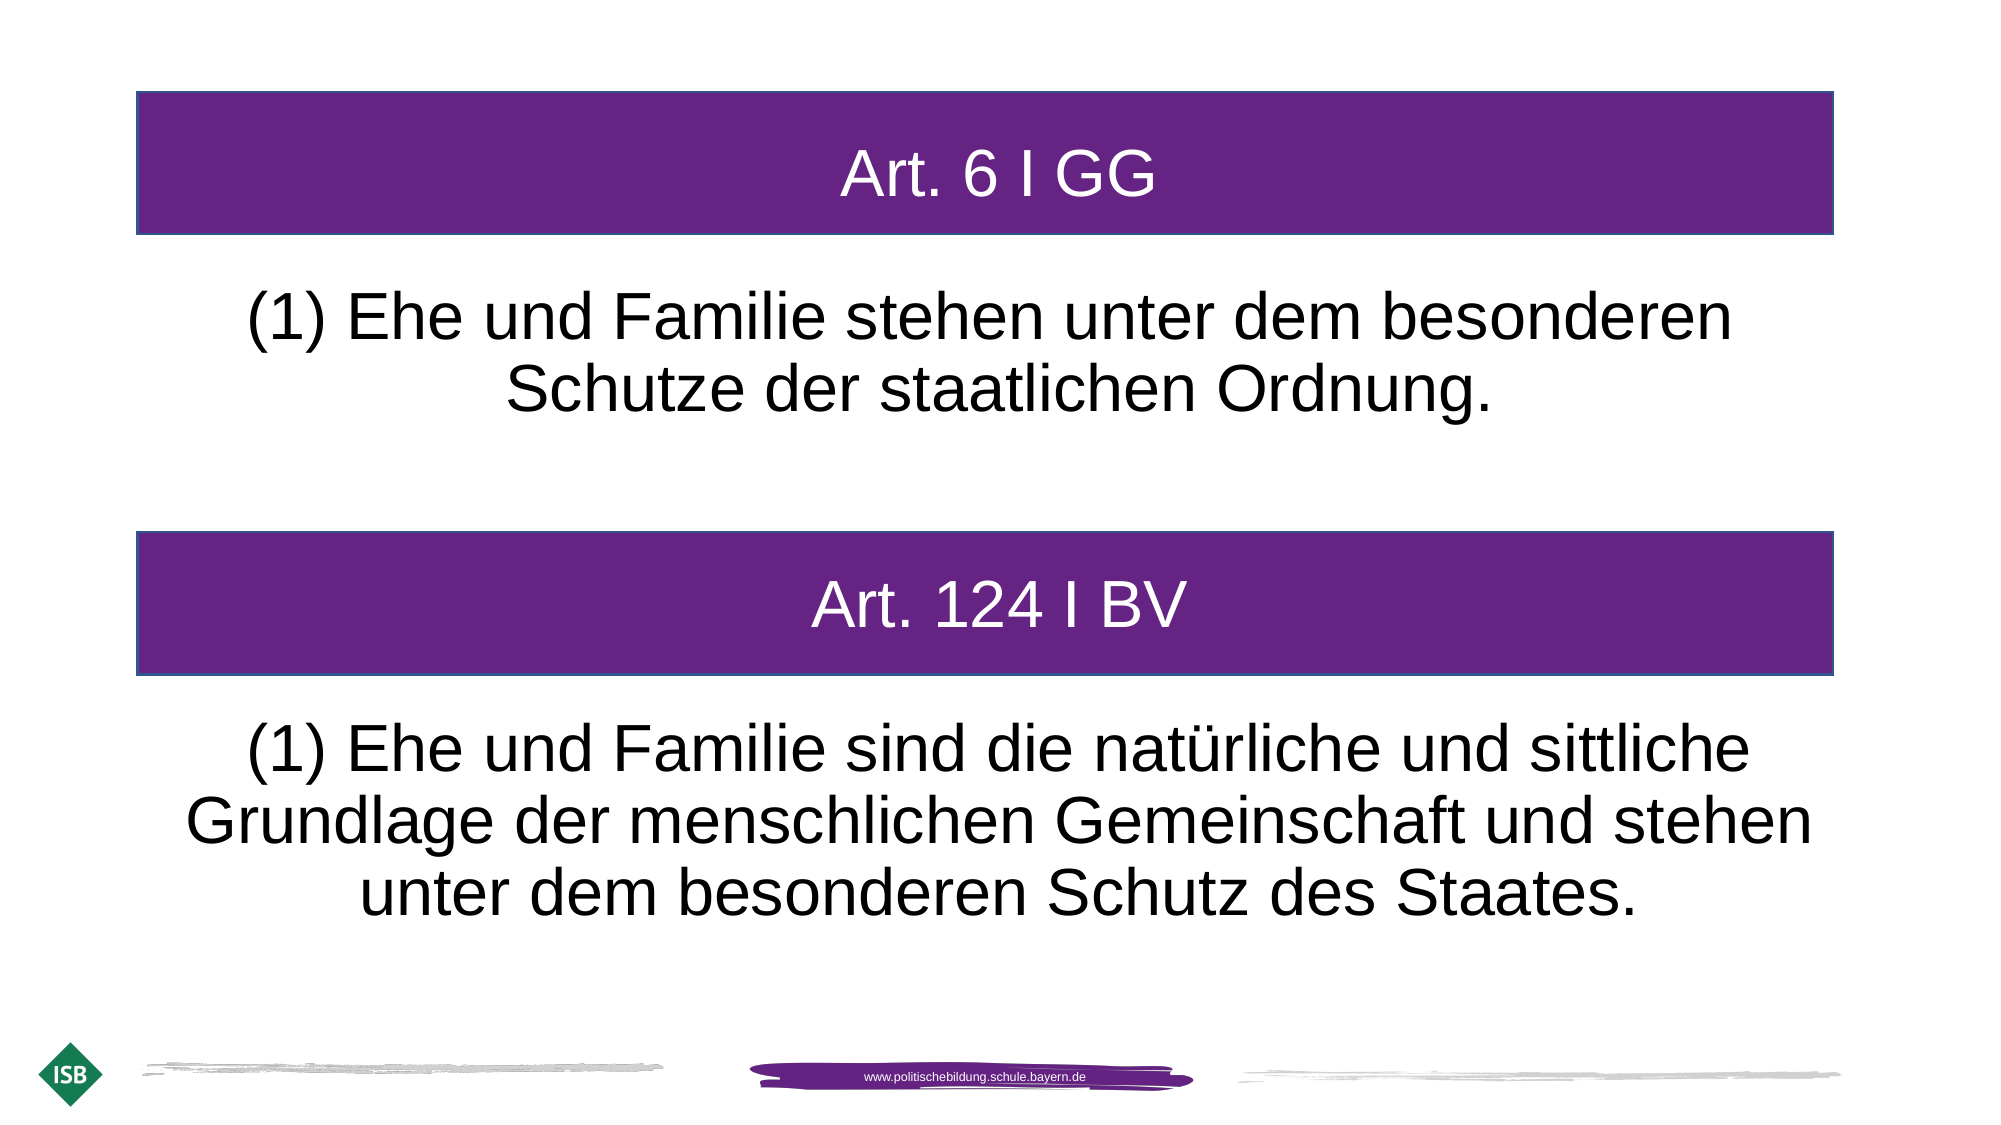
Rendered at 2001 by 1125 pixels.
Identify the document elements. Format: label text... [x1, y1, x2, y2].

picture [38, 998, 1945, 1125]
text_box [136, 91, 1834, 235]
title Art. 6 I GG (1) Ehe und Familie stehen unter dem besonderen Schutze der staatlichen Ordnung. Art. 124 I BV (1) Ehe und Familie sind die natürliche und sittliche Grundlage der menschlichen Gemeinschaft und stehen unter dem besonderen Schutz des Staates. [137, 131, 1863, 965]
